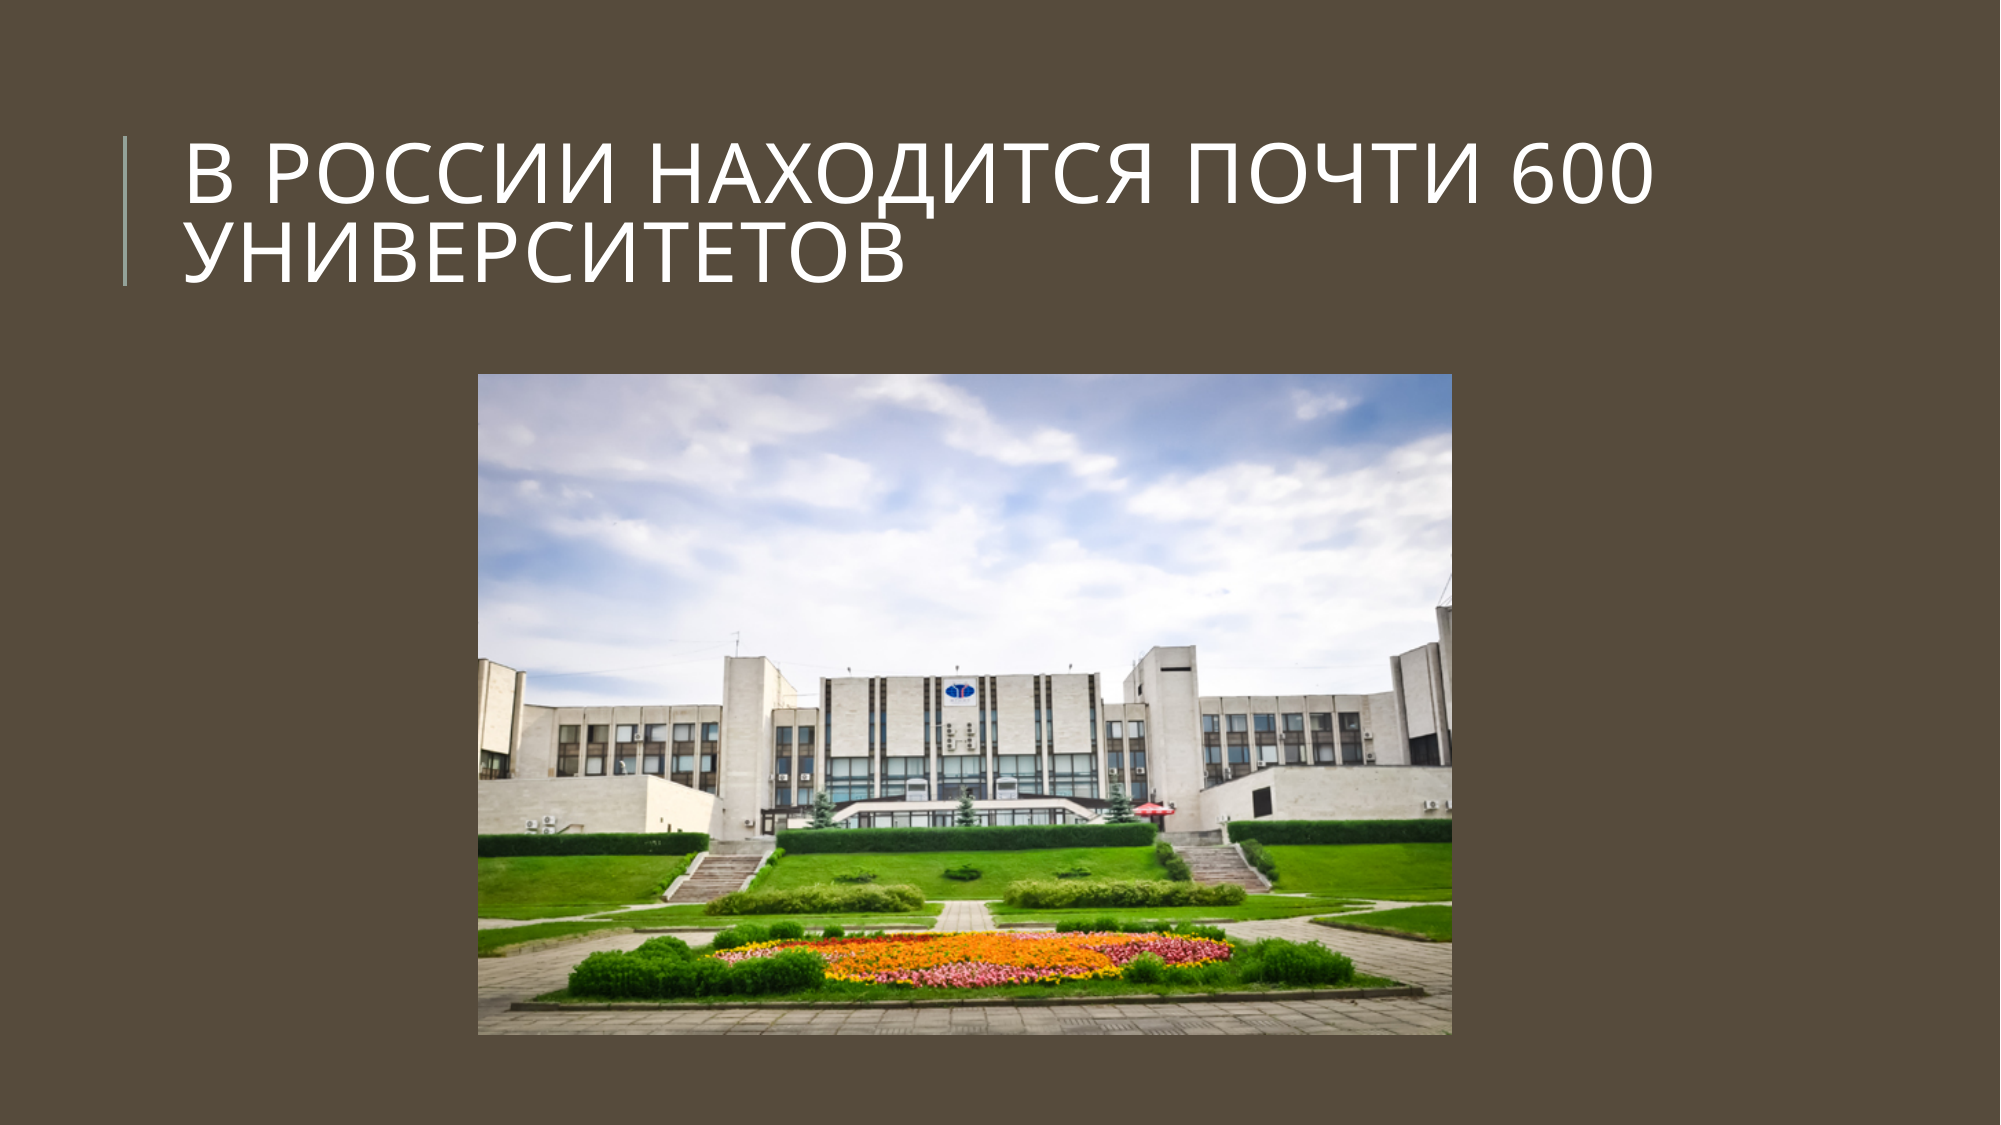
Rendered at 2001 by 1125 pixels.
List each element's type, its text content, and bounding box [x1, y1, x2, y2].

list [478, 374, 1453, 1036]
title В России находится почти 600 университетов [168, 96, 1763, 342]
